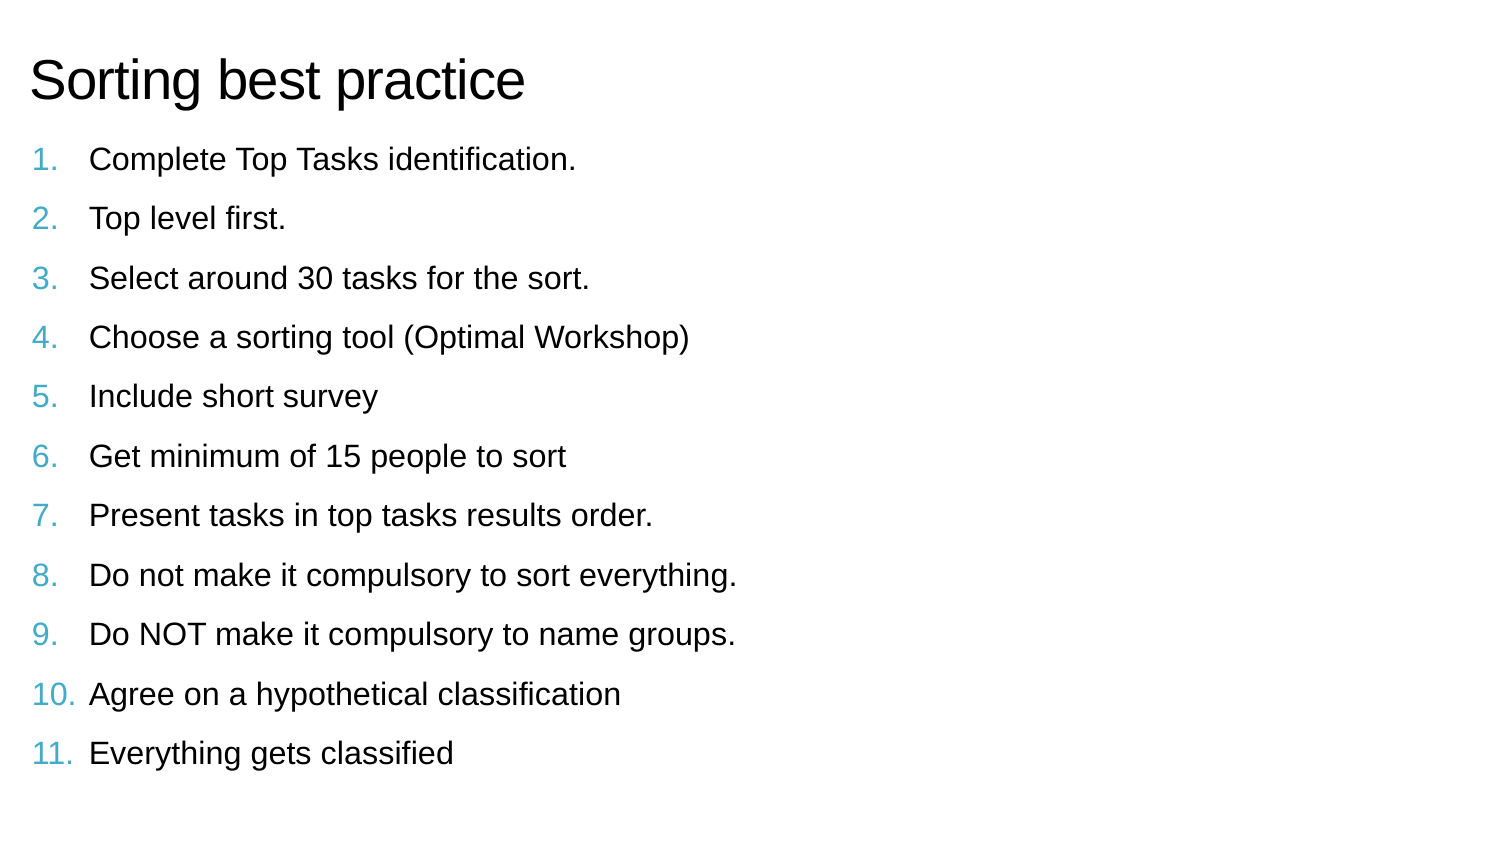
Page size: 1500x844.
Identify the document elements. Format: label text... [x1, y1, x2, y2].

title Sorting best practice [29, 0, 1249, 113]
text_box Complete Top Tasks identification. Top level first. Select around 30 tasks for the sort. Choose a sorting tool (Optimal Workshop) Include short survey Get minimum of 15 people to sort Present tasks in top tasks results order. Do not make it compulsory to sort everything. Do NOT make it compulsory to name groups. Agree on a hypothetical classification Everything gets classified [31, 138, 1220, 772]
